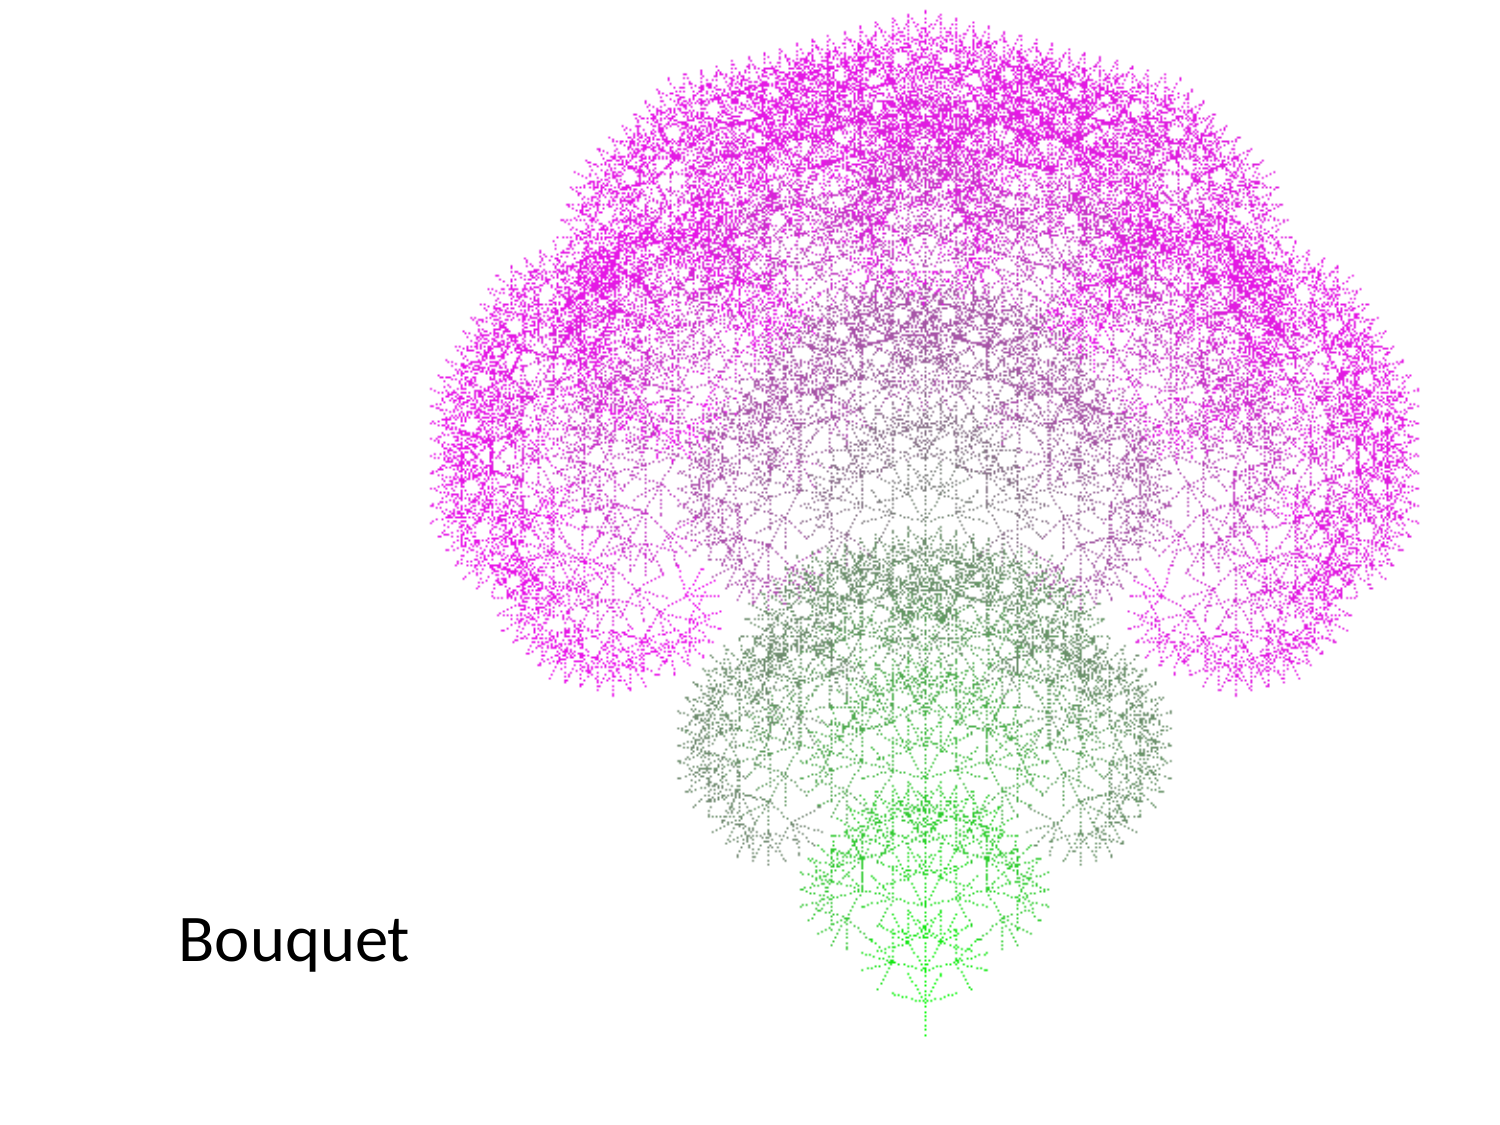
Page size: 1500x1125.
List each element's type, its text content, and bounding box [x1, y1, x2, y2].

text_box Bouquet [164, 887, 344, 983]
picture [349, 0, 1500, 1125]
